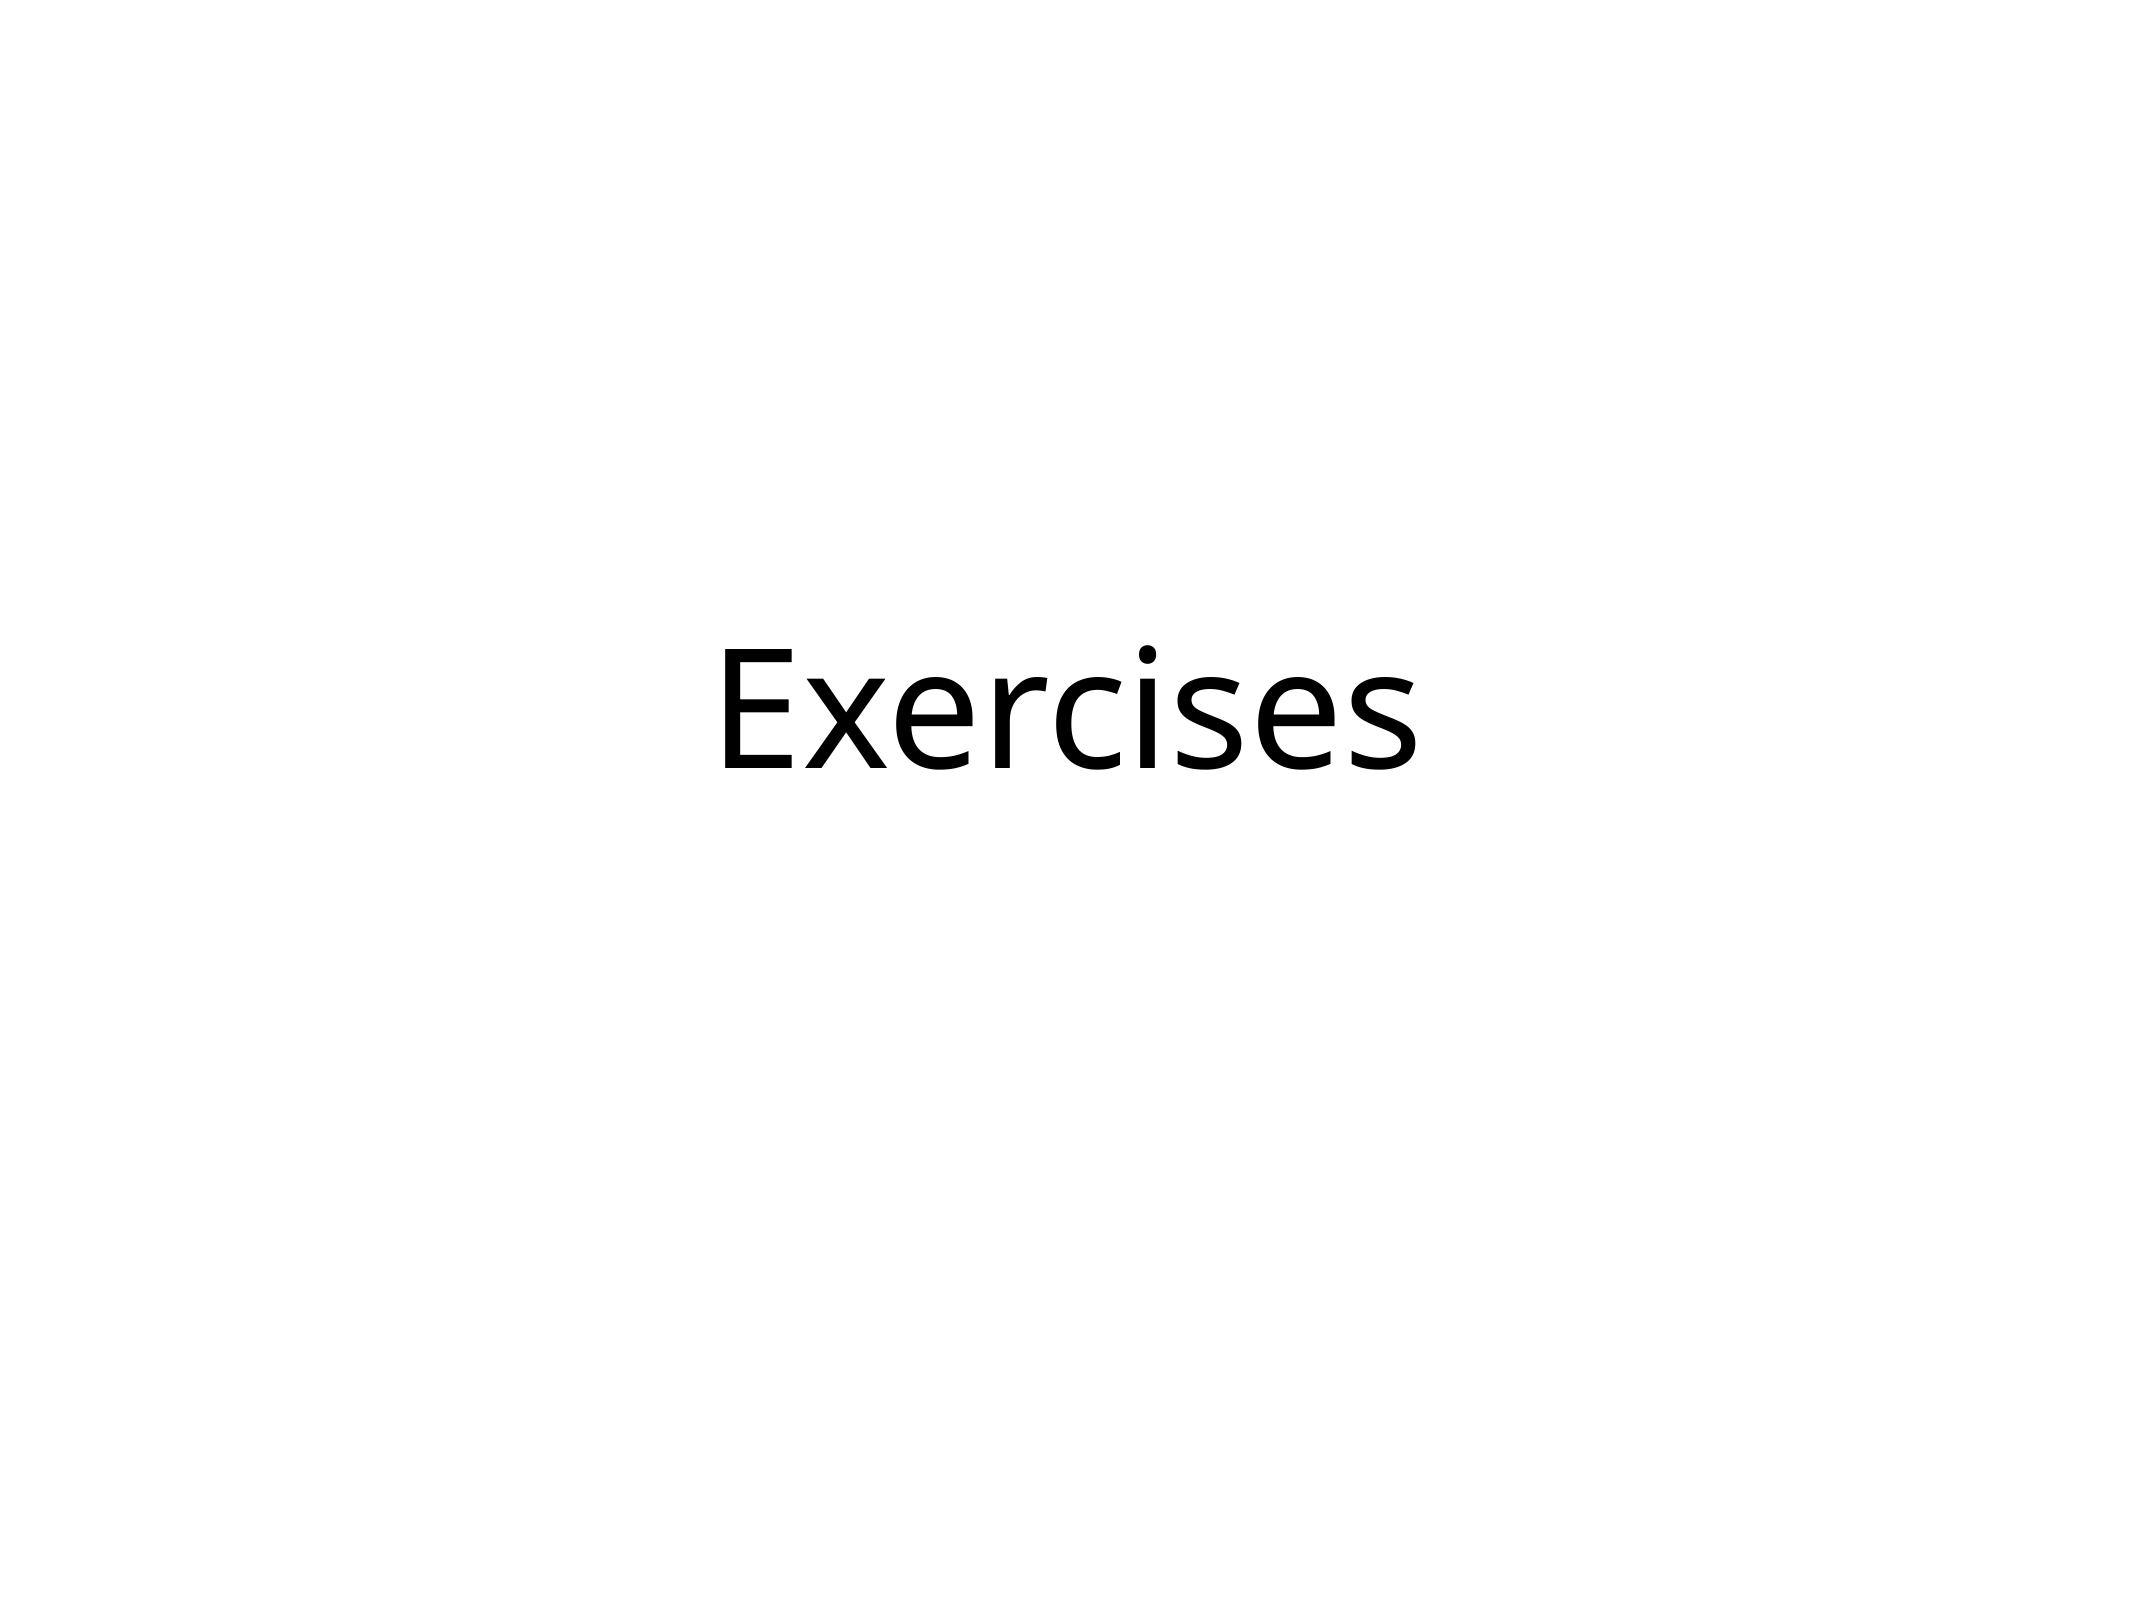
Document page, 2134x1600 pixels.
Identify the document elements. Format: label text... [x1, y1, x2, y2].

title Exercises [207, 268, 1926, 811]
